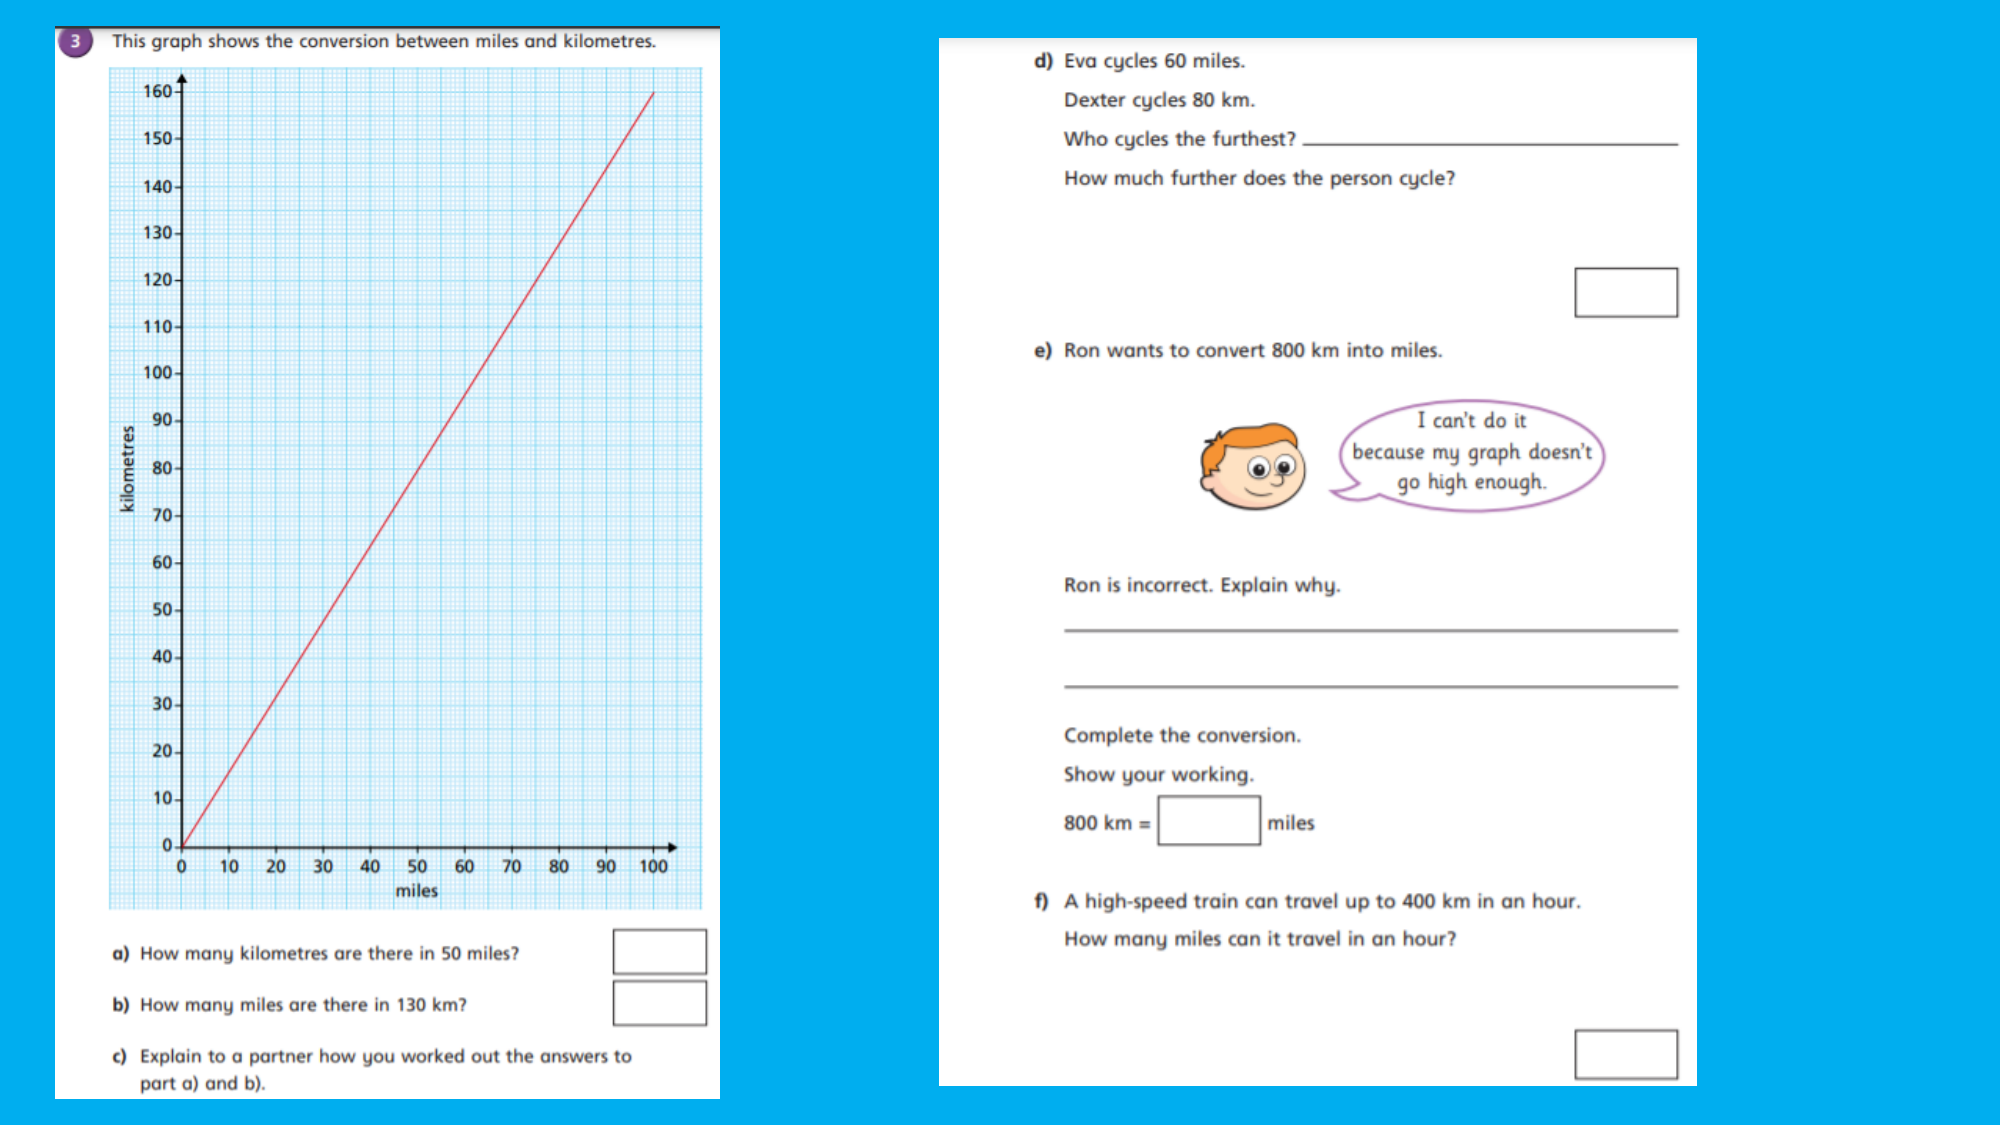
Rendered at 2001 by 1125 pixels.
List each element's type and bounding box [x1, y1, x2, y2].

picture [940, 39, 1696, 1085]
list [55, 26, 721, 1099]
